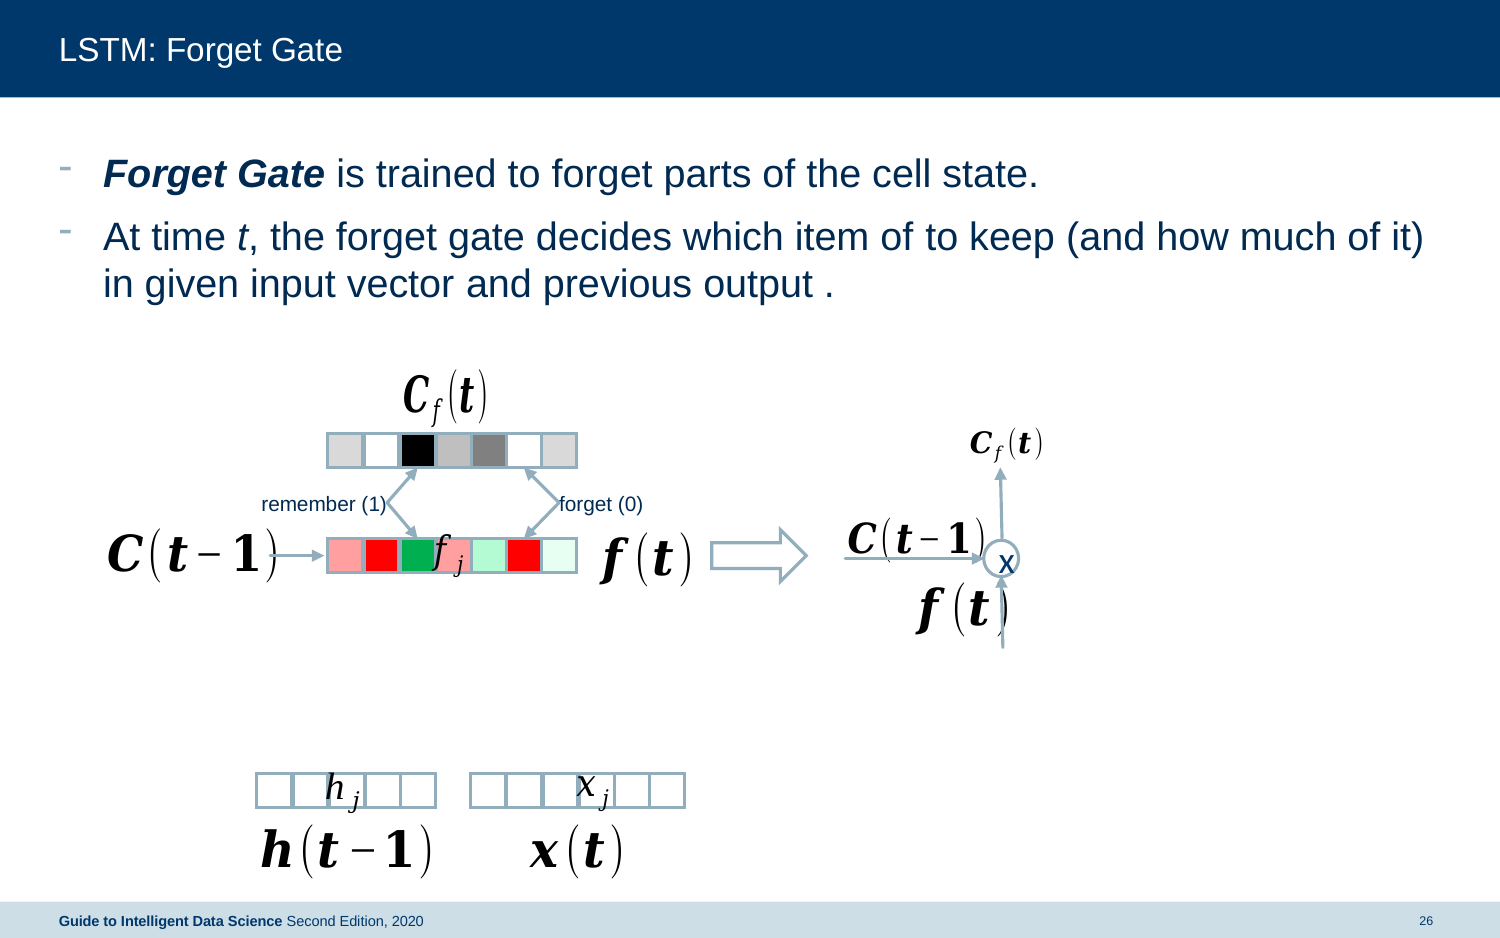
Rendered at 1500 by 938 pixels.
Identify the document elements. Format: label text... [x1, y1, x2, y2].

text_box [505, 538, 540, 574]
text_box [648, 773, 685, 808]
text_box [523, 467, 559, 502]
text_box [470, 773, 506, 808]
text_box forget (0) [559, 490, 644, 516]
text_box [523, 502, 559, 539]
text_box [292, 773, 328, 808]
text_box [542, 773, 578, 808]
text_box [470, 538, 505, 574]
text_box [506, 773, 542, 808]
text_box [387, 502, 418, 539]
text_box x [982, 539, 1020, 578]
text_box [505, 433, 540, 469]
text_box [256, 773, 292, 808]
text_box [400, 773, 437, 808]
text_box [399, 433, 435, 469]
text_box [363, 538, 399, 574]
text_box [327, 538, 363, 574]
text_box [328, 773, 365, 808]
text_box [613, 773, 648, 808]
text_box [710, 527, 808, 584]
text_box [399, 538, 435, 574]
text_box [363, 433, 399, 469]
text_box [540, 538, 577, 574]
text_box [365, 773, 400, 808]
text_box remember (1) [261, 490, 387, 516]
text_box [470, 433, 505, 469]
text_box [540, 433, 577, 469]
text_box [327, 433, 363, 469]
title LSTM: Forget Gate [58, 28, 1442, 69]
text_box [387, 467, 418, 502]
text_box [578, 773, 613, 808]
text_box [435, 538, 470, 574]
text_box [435, 433, 470, 469]
slide_number 26 [1411, 900, 1442, 938]
